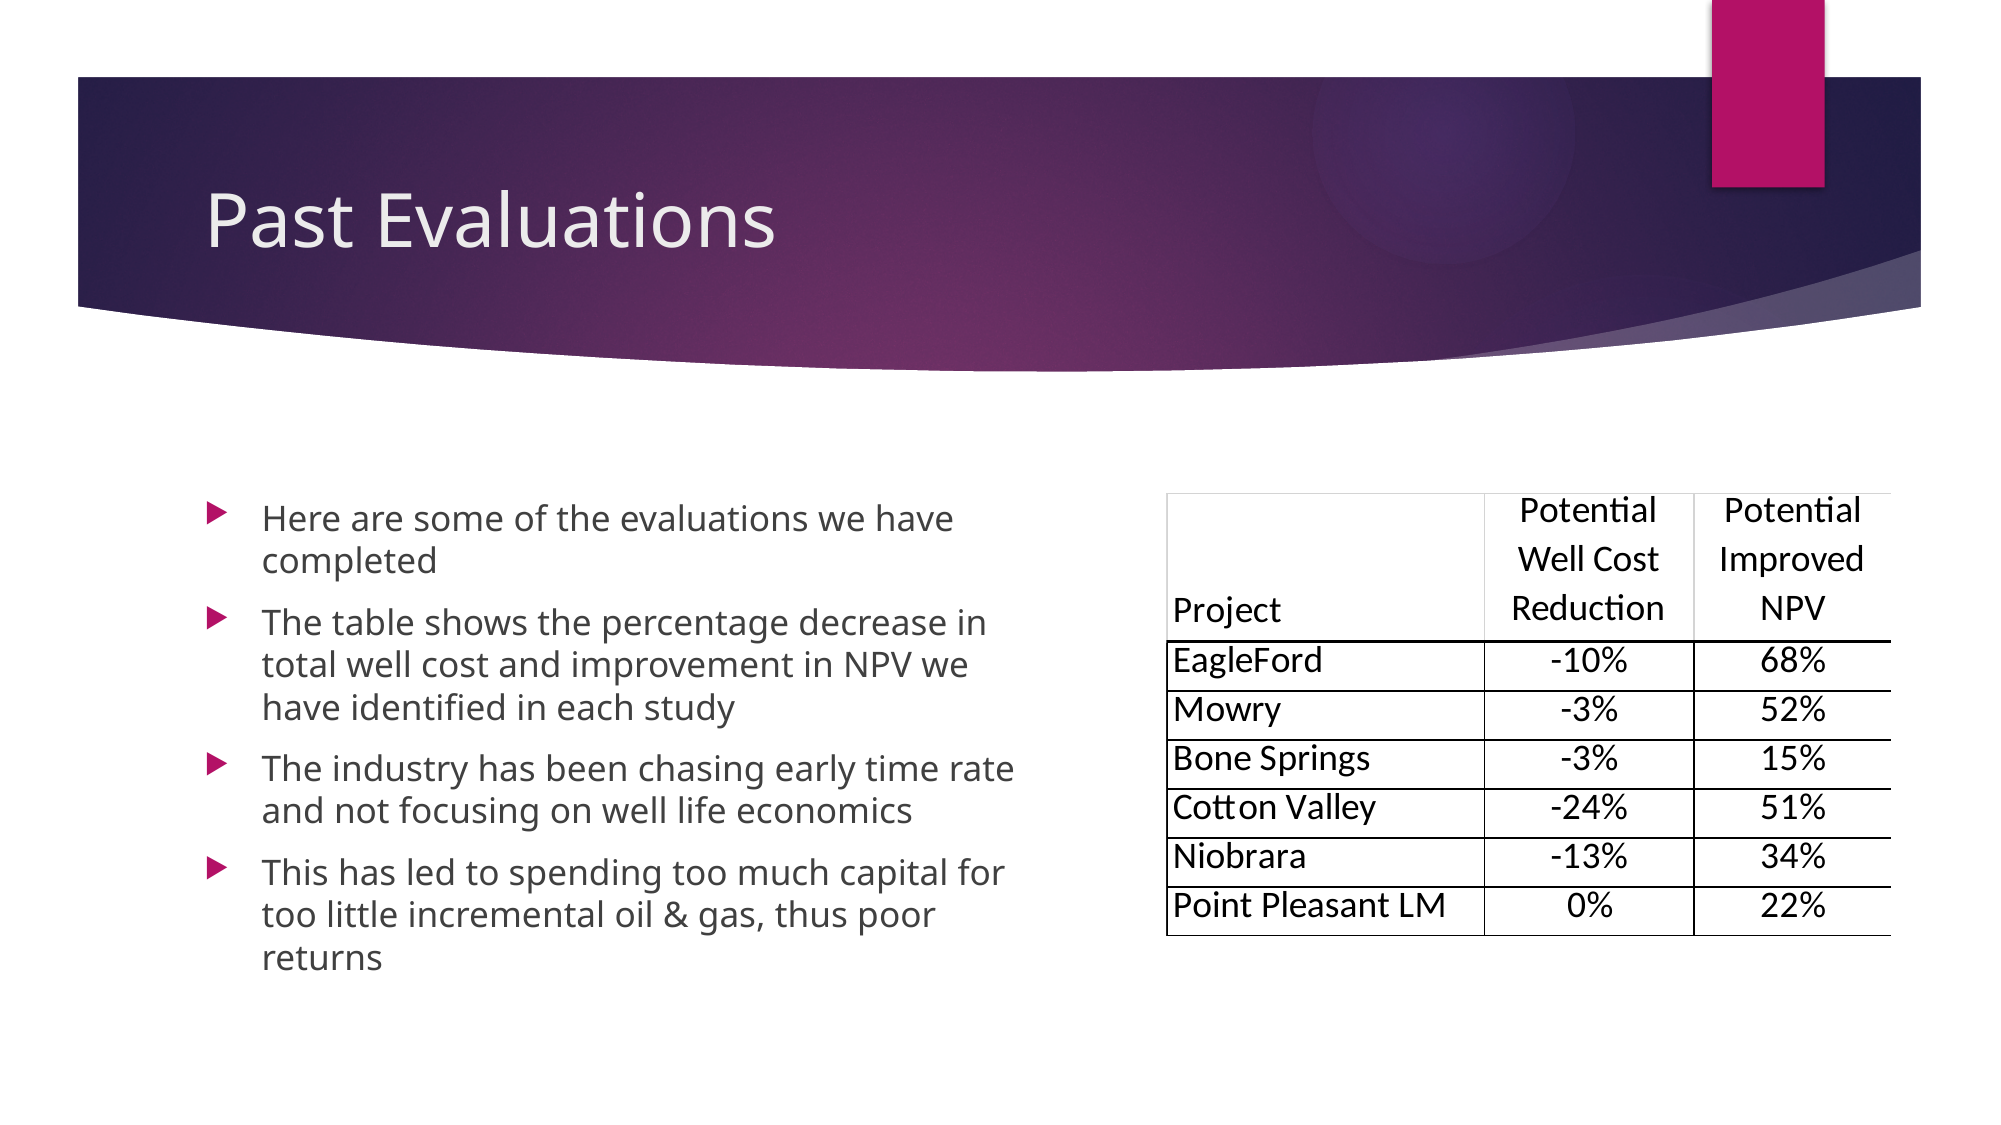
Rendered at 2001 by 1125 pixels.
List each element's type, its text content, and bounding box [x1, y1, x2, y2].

title Past Evaluations [189, 159, 1627, 276]
picture [1166, 492, 1893, 938]
list Here are some of the evaluations we have completed The table shows the percentage decrease in total well cost and improvement in NPV we have identified in each study The industry has been chasing early time rate and not focusing on well life economics This has led to spending too much capital for too little incremental oil & gas, thus poor returns [189, 427, 1071, 988]
